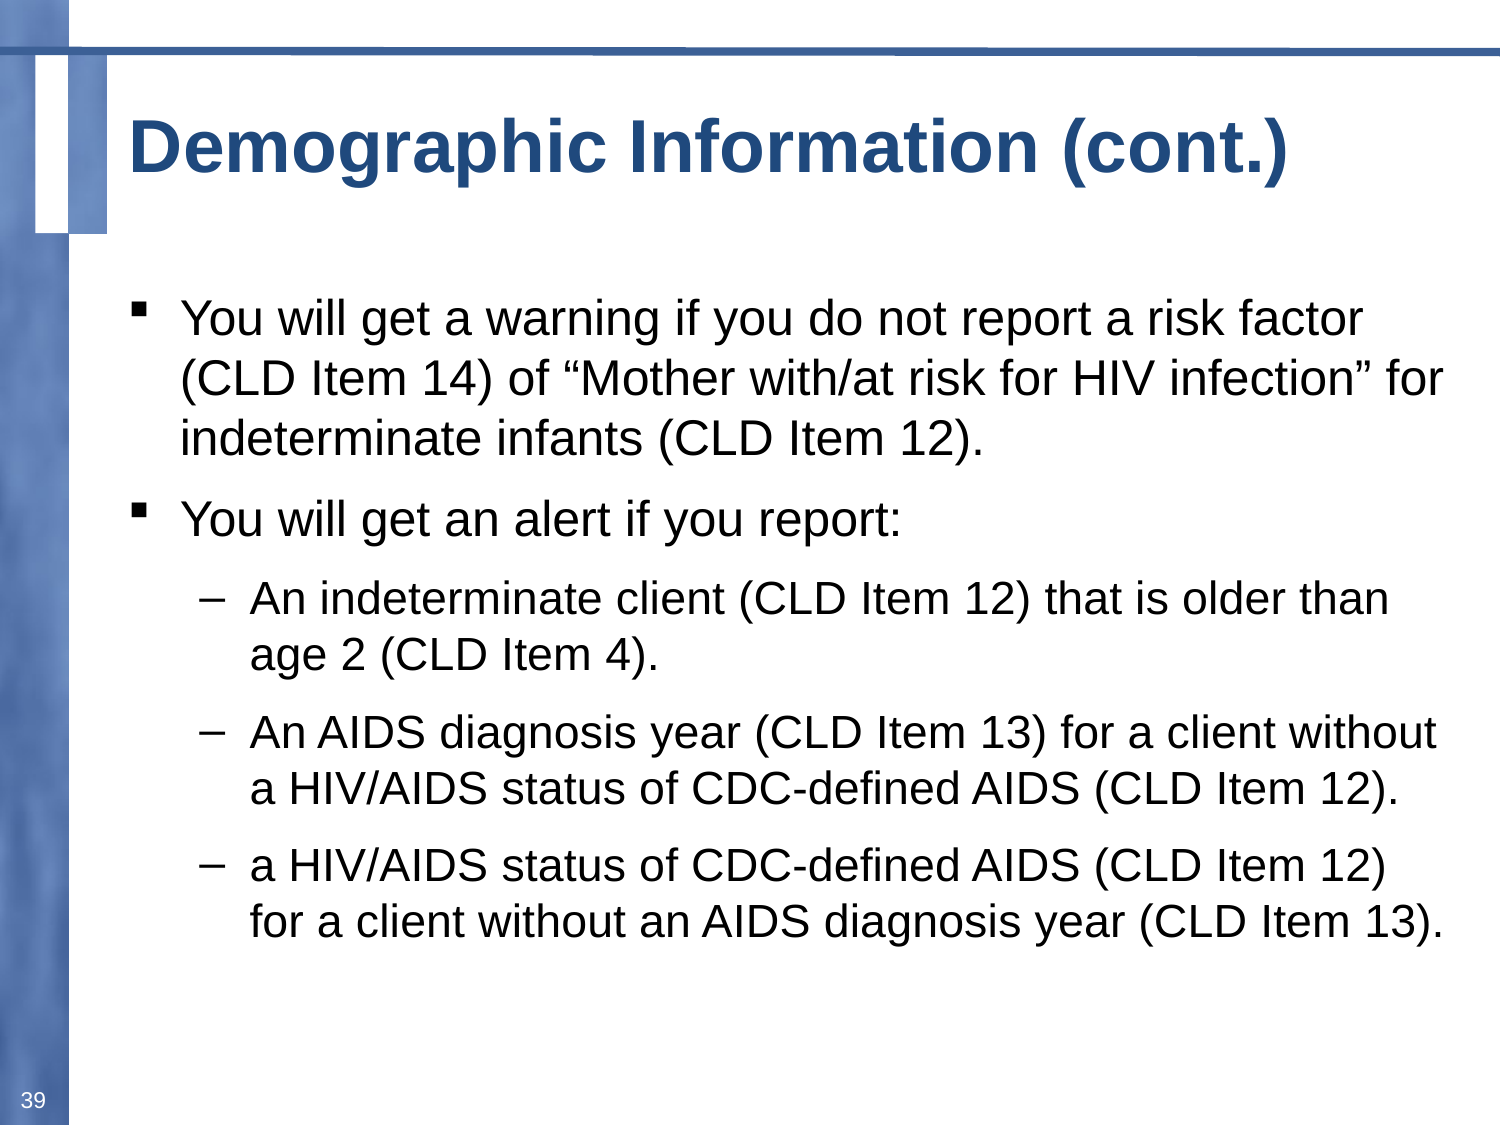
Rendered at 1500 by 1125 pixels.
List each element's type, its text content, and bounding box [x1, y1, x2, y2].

picture [0, 56, 107, 1125]
picture [0, 0, 69, 46]
slide_number 39 [0, 1072, 67, 1121]
list You will get a warning if you do not report a risk factor (CLD Item 14) of “Mother with/at risk for HIV infection” for indeterminate infants (CLD Item 12). You will get an alert if you report: An indeterminate client (CLD Item 12) that is older than age 2 (CLD Item 4). An AIDS diagnosis year (CLD Item 13) for a client without a HIV/AIDS status of CDC-defined AIDS (CLD Item 12). a HIV/AIDS status of CDC-defined AIDS (CLD Item 12) for a client without an AIDS diagnosis year (CLD Item 13). [112, 277, 1463, 1070]
title Demographic Information (cont.) [114, 57, 1463, 241]
